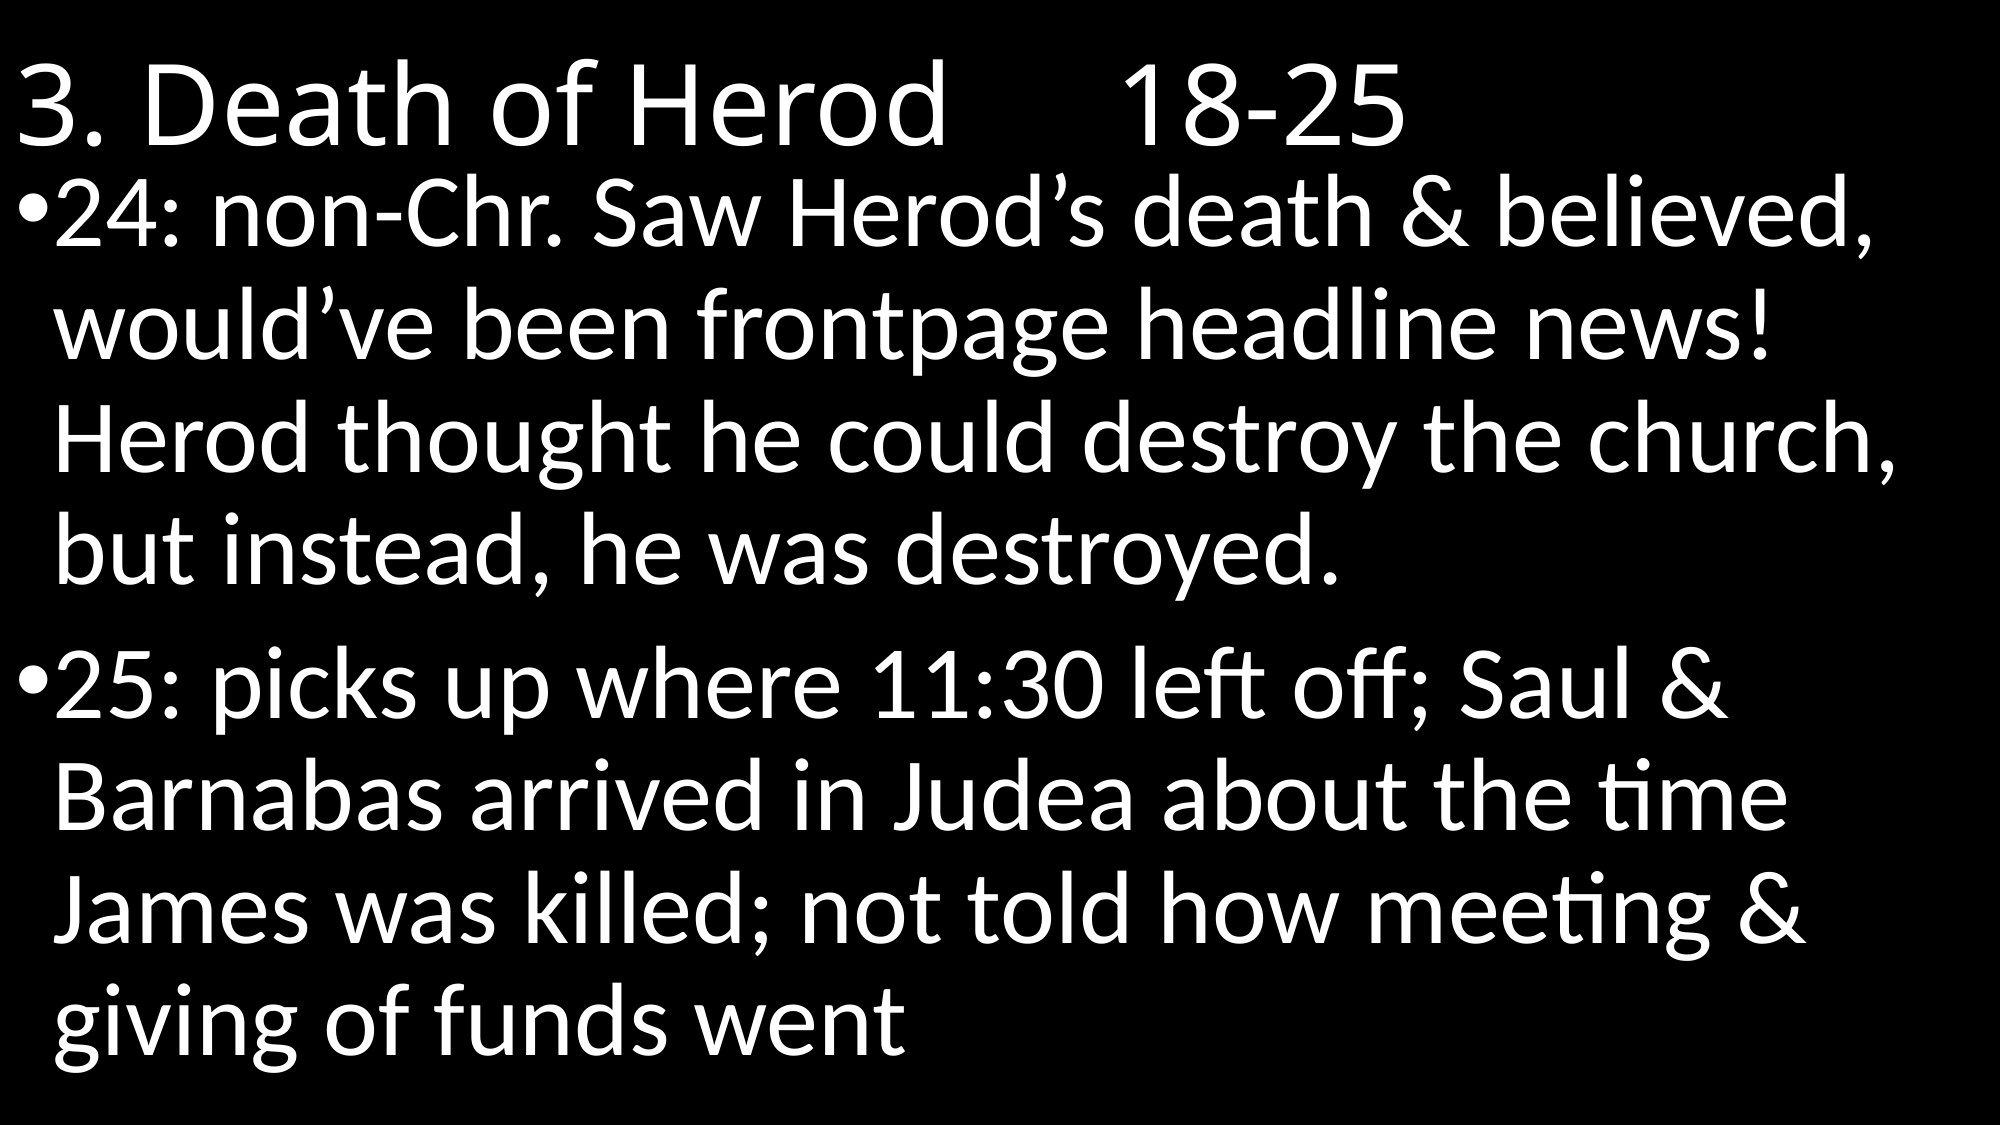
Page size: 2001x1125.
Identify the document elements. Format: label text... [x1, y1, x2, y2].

title 3. Death of Herod 18-25 [0, 0, 2000, 149]
list 24: non-Chr. Saw Herod’s death & believed, would’ve been frontpage headline news! Herod thought he could destroy the church, but instead, he was destroyed. 25: picks up where 11:30 left off; Saul & Barnabas arrived in Judea about the time James was killed; not told how meeting & giving of funds went [0, 149, 2000, 1125]
